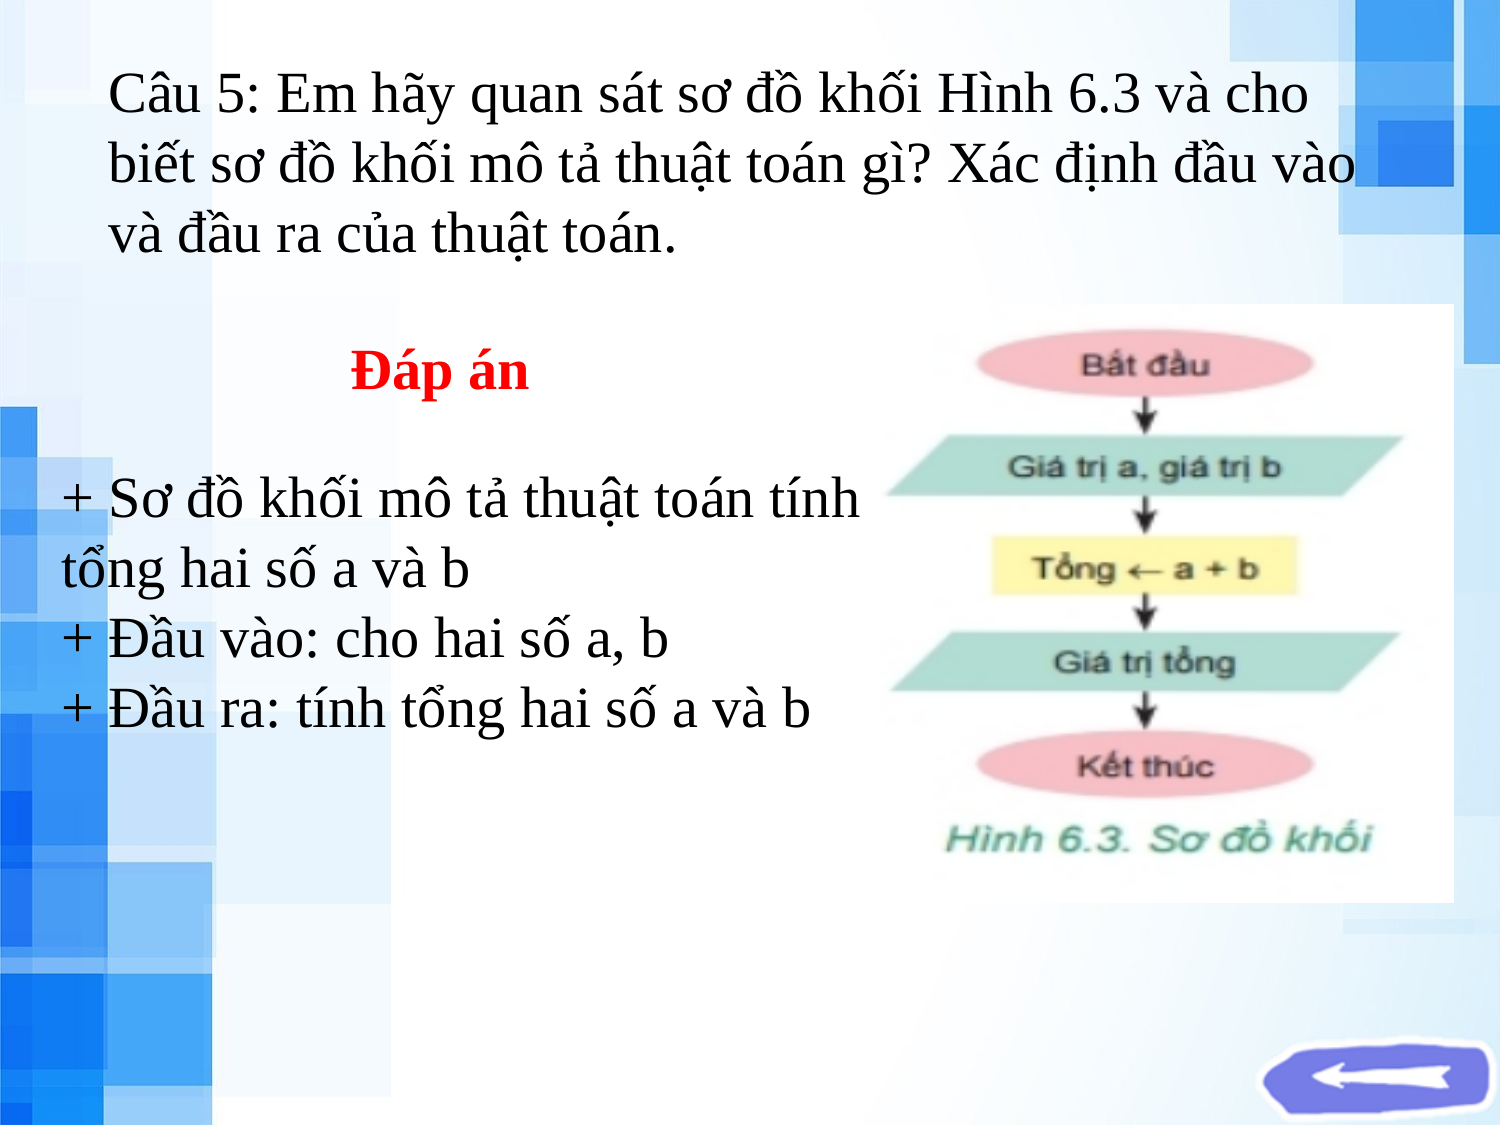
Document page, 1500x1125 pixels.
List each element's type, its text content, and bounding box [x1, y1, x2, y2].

text_box Đáp án [259, 324, 622, 409]
text_box Câu 5: Em hãy quan sát sơ đồ khối Hình 6.3 và cho biết sơ đồ khối mô tả thuật toán gì? Xác định đầu vào và đầu ra của thuật toán. [93, 46, 1407, 342]
picture [0, 0, 1500, 1125]
text_box + Sơ đồ khối mô tả thuật toán tính tổng hai số a và b + Đầu vào: cho hai số a, b + Đầu ra: tính tổng hai số a và b [46, 451, 873, 747]
